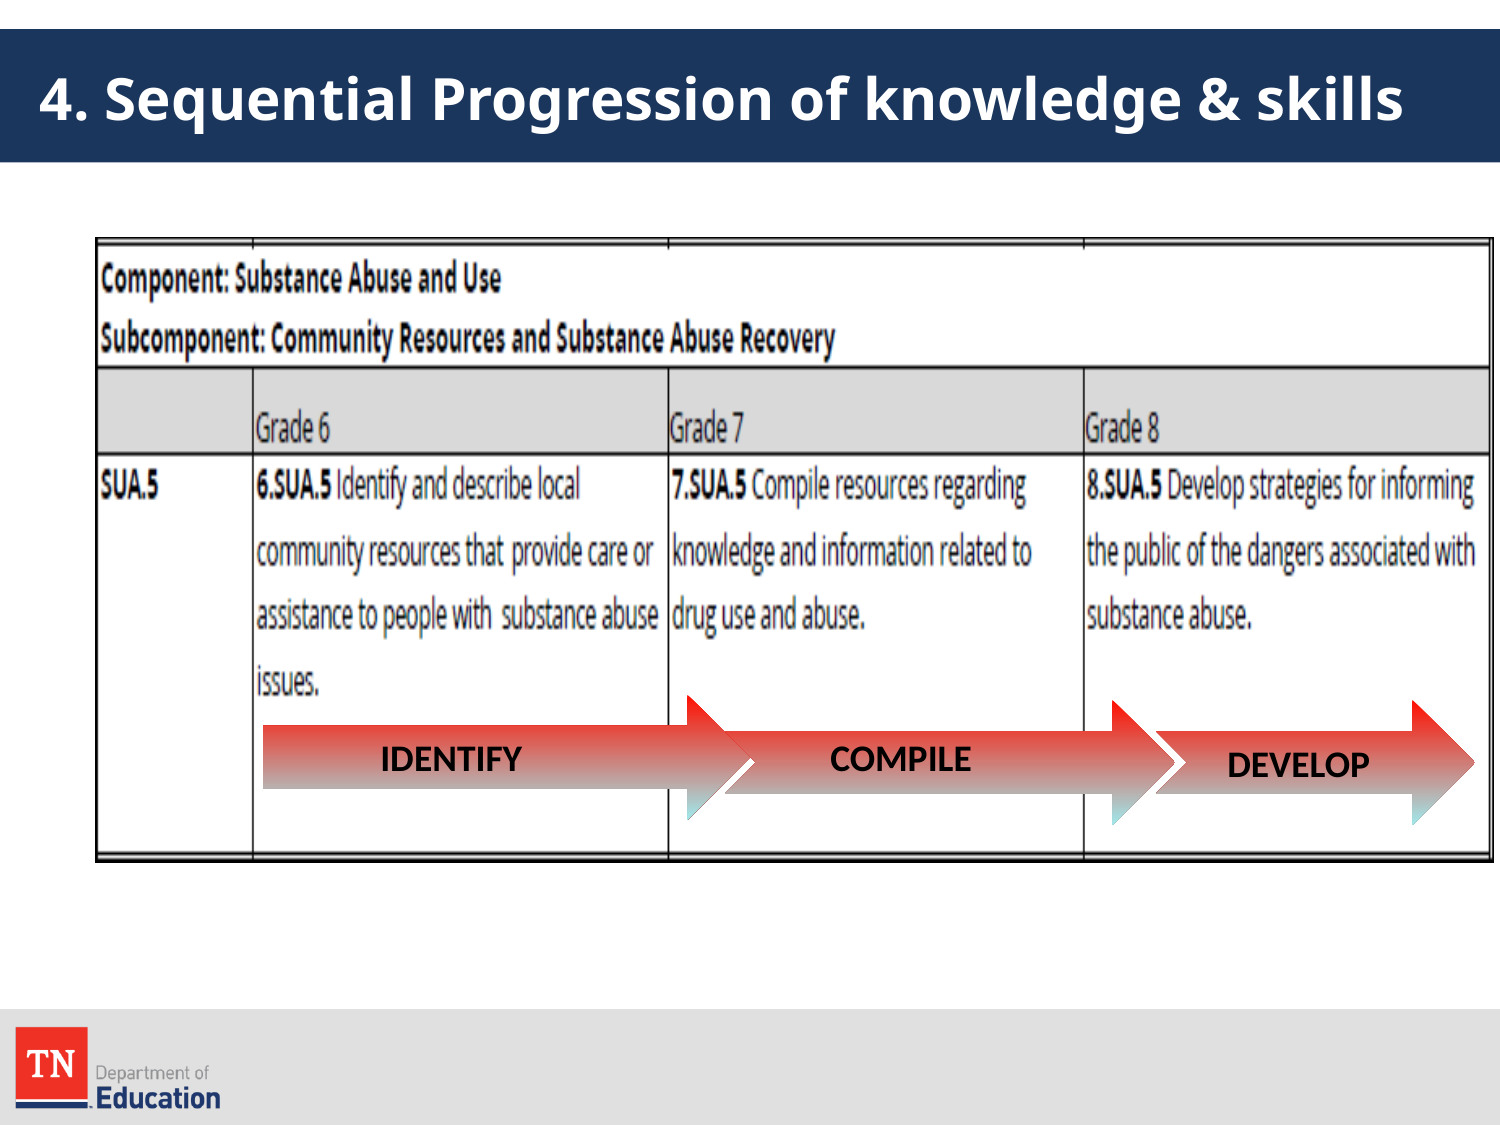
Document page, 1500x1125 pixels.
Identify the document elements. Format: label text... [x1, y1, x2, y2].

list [94, 237, 1494, 863]
title 4. Sequential Progression of knowledge & skills [24, 29, 1475, 165]
picture [7, 1007, 228, 1125]
